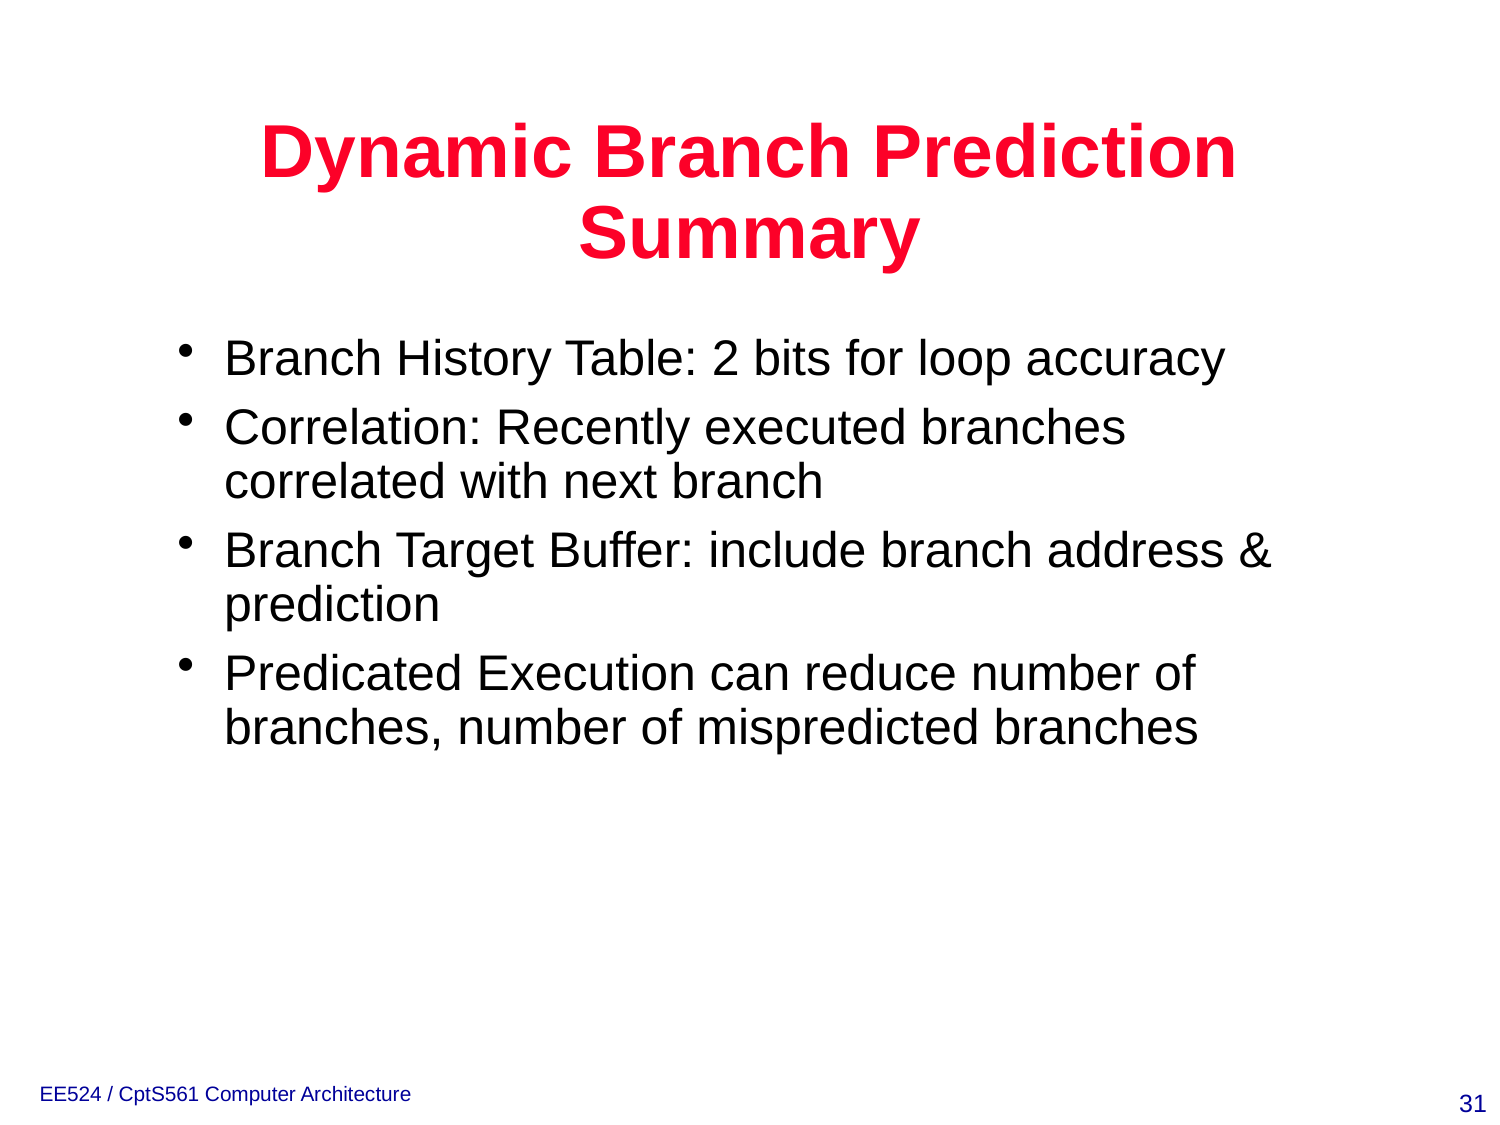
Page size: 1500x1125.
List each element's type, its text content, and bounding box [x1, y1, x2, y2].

list Branch History Table: 2 bits for loop accuracy Correlation: Recently executed branches correlated with next branch Branch Target Buffer: include branch address & prediction Predicated Execution can reduce number of branches, number of mispredicted branches [161, 324, 1339, 1001]
title Dynamic Branch Prediction Summary [161, 99, 1339, 288]
